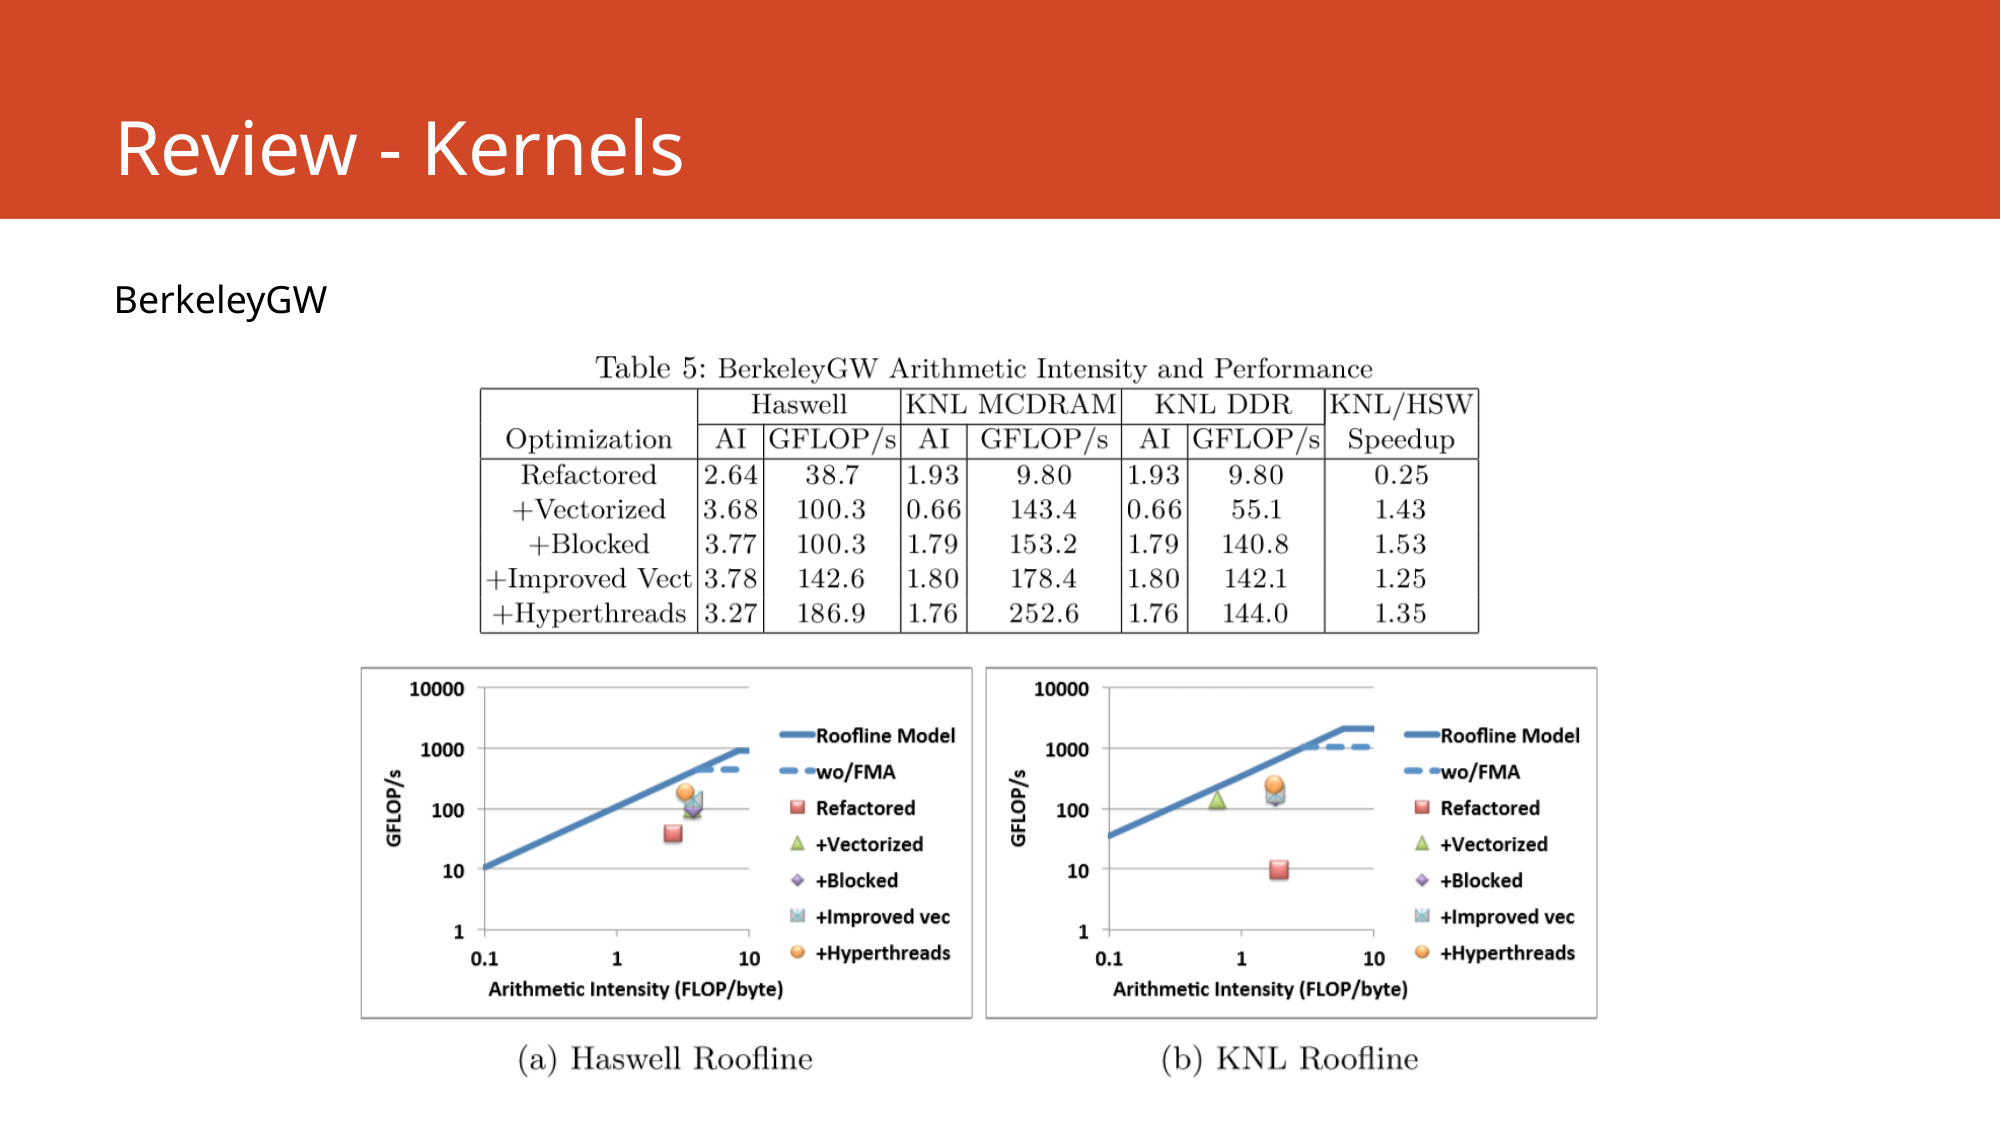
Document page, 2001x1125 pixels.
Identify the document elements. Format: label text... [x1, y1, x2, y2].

picture [468, 340, 1494, 645]
picture [348, 655, 1614, 1081]
title Review - Kernels [99, 0, 1863, 199]
text_box BerkeleyGW [98, 268, 343, 328]
